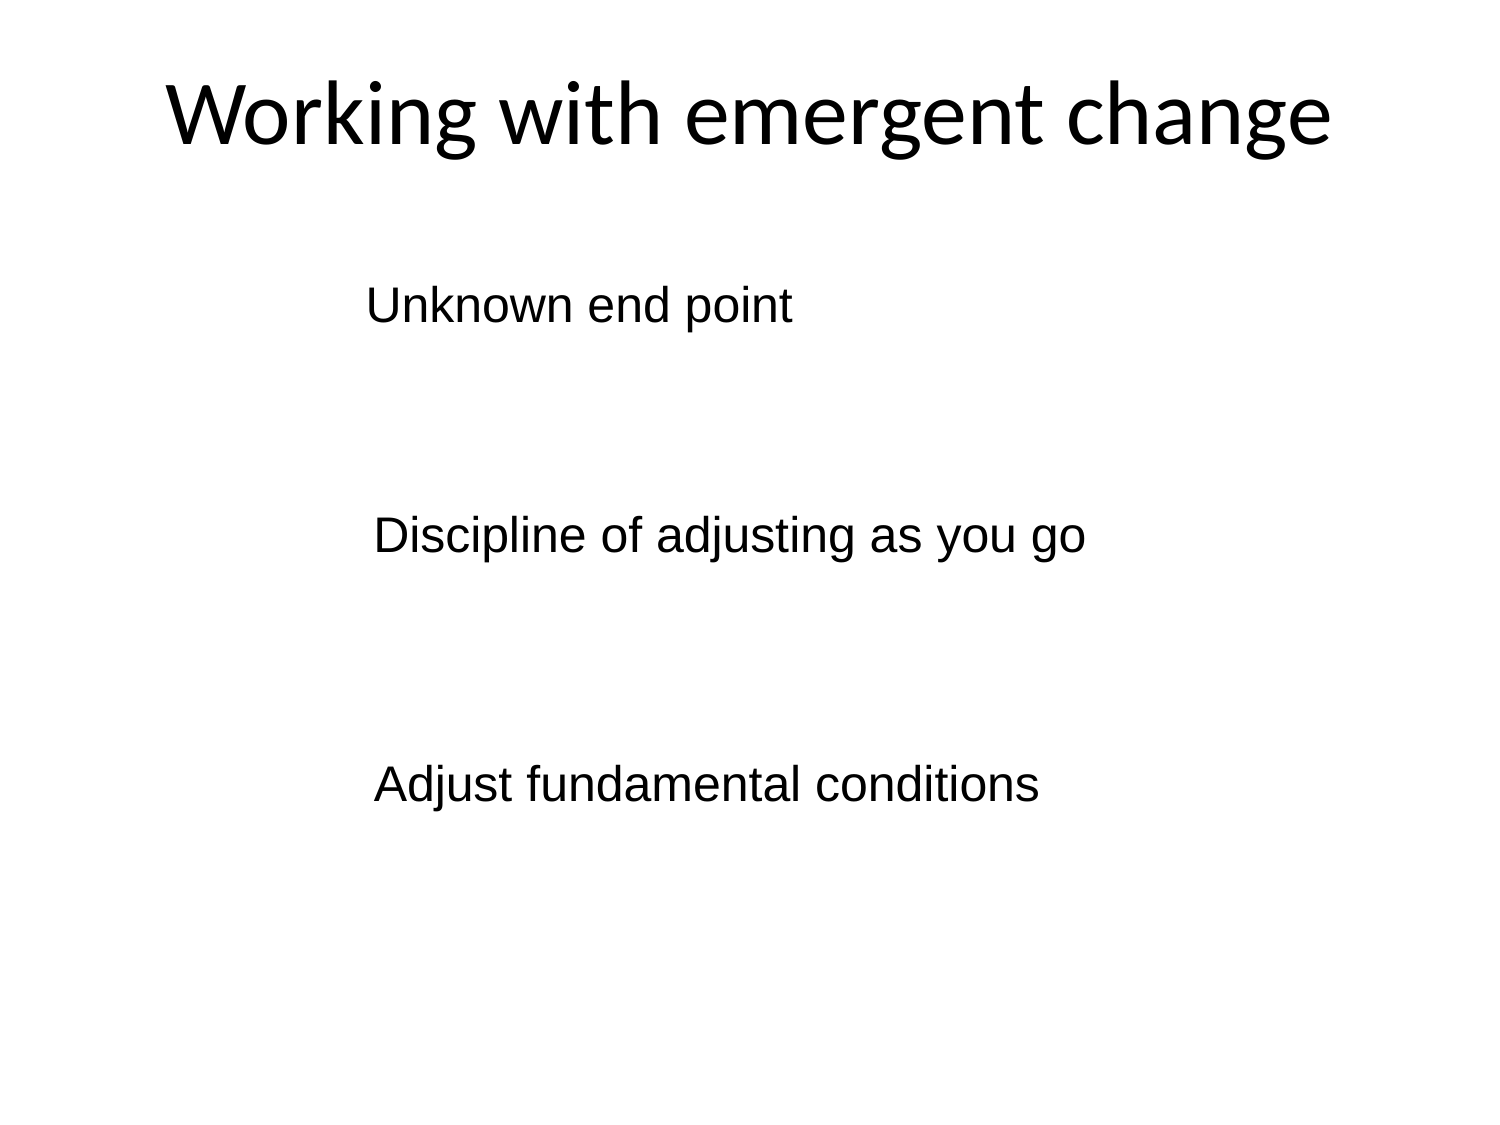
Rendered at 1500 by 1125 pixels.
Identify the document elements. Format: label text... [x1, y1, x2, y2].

title Working with emergent change [75, 45, 1425, 233]
text_box Adjust fundamental conditions [359, 744, 1056, 819]
text_box Unknown end point [350, 265, 822, 341]
text_box Discipline of adjusting as you go [358, 495, 1102, 571]
